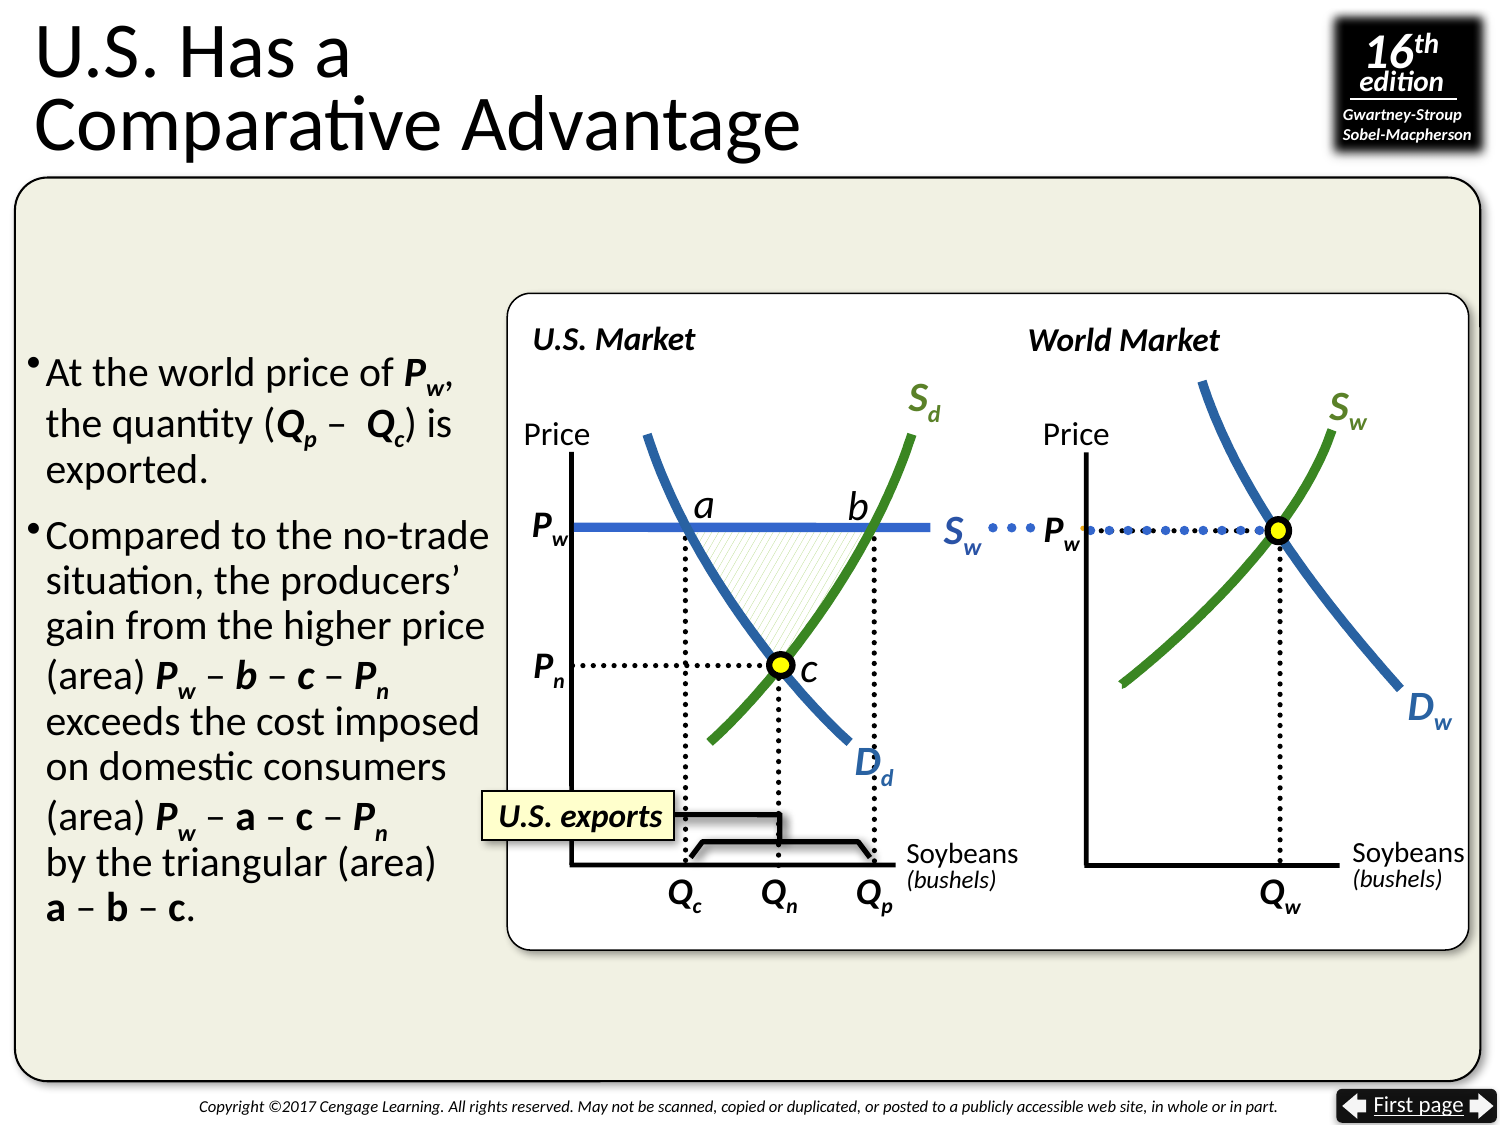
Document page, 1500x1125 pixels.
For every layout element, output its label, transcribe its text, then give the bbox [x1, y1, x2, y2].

text_box [509, 900, 1470, 951]
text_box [506, 404, 1024, 896]
title U.S. Has a Comparative Advantage [19, 13, 1481, 181]
text_box Qn [760, 903, 798, 918]
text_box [1121, 378, 1371, 685]
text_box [709, 369, 945, 743]
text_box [481, 791, 782, 841]
text_box U.S. Market [512, 320, 711, 364]
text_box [646, 434, 900, 785]
text_box At the world price of Pw, the quantity (Qp – Qc) is exported. Compared to the no-trade situation, the producers’ gain from the higher price (area) Pw – b – c – Pn exceeds the cost imposed on domestic consumers (area) Pw – a – c – Pn by the triangular (area) a – b – c. [11, 337, 532, 939]
text_box Qp [855, 903, 893, 918]
text_box Qc [667, 903, 702, 918]
text_box Qw [1259, 902, 1302, 919]
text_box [1026, 404, 1469, 895]
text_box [573, 502, 641, 554]
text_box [1201, 380, 1457, 730]
text_box World Market [1012, 322, 1242, 365]
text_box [768, 640, 820, 692]
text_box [948, 502, 986, 554]
text_box [506, 292, 1470, 405]
